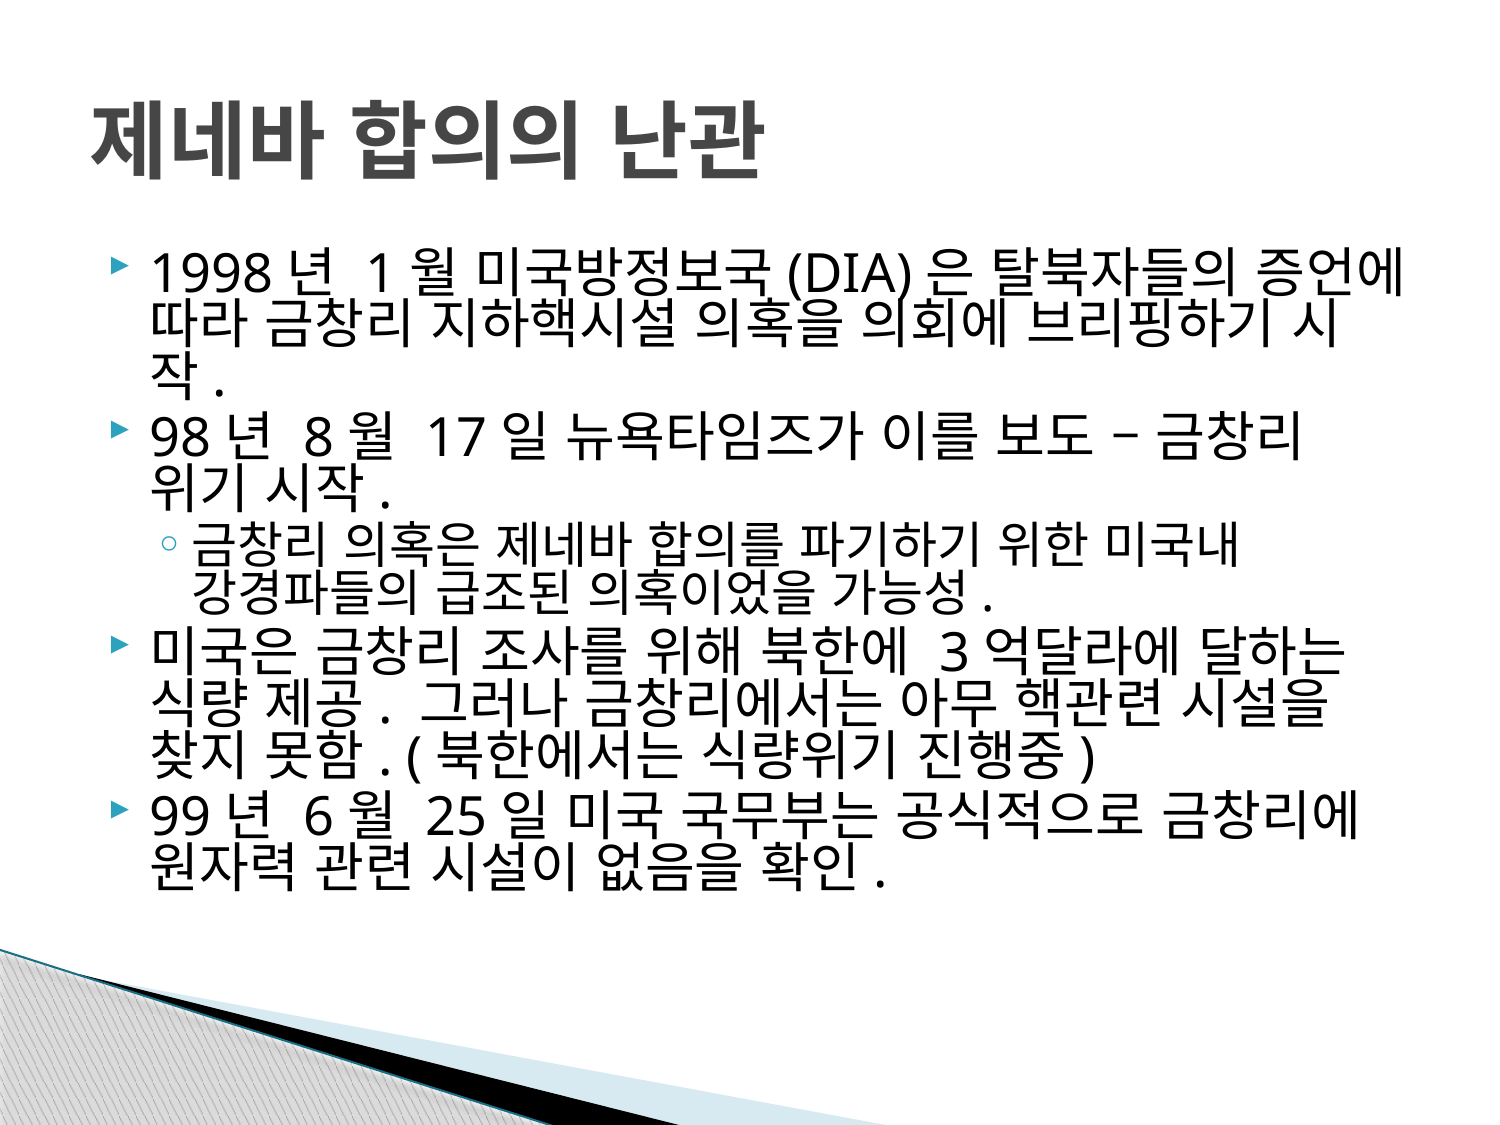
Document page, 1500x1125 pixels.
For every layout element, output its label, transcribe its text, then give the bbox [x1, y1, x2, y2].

list 1998년 1월 미국방정보국(DIA)은 탈북자들의 증언에 따라 금창리 지하핵시설 의혹을 의회에 브리핑하기 시작. 98년 8월 17일 뉴욕타임즈가 이를 보도 – 금창리 위기 시작. 금창리 의혹은 제네바 합의를 파기하기 위한 미국내 강경파들의 급조된 의혹이었을 가능성. 미국은 금창리 조사를 위해 북한에 3억달라에 달하는 식량 제공. 그러나 금창리에서는 아무 핵관련 시설을 찾지 못함. (북한에서는 식량위기 진행중) 99년 6월 25일 미국 국무부는 공식적으로 금창리에 원자력 관련 시설이 없음을 확인. [74, 242, 1426, 986]
title 제네바 합의의 난관 [75, 45, 1425, 233]
